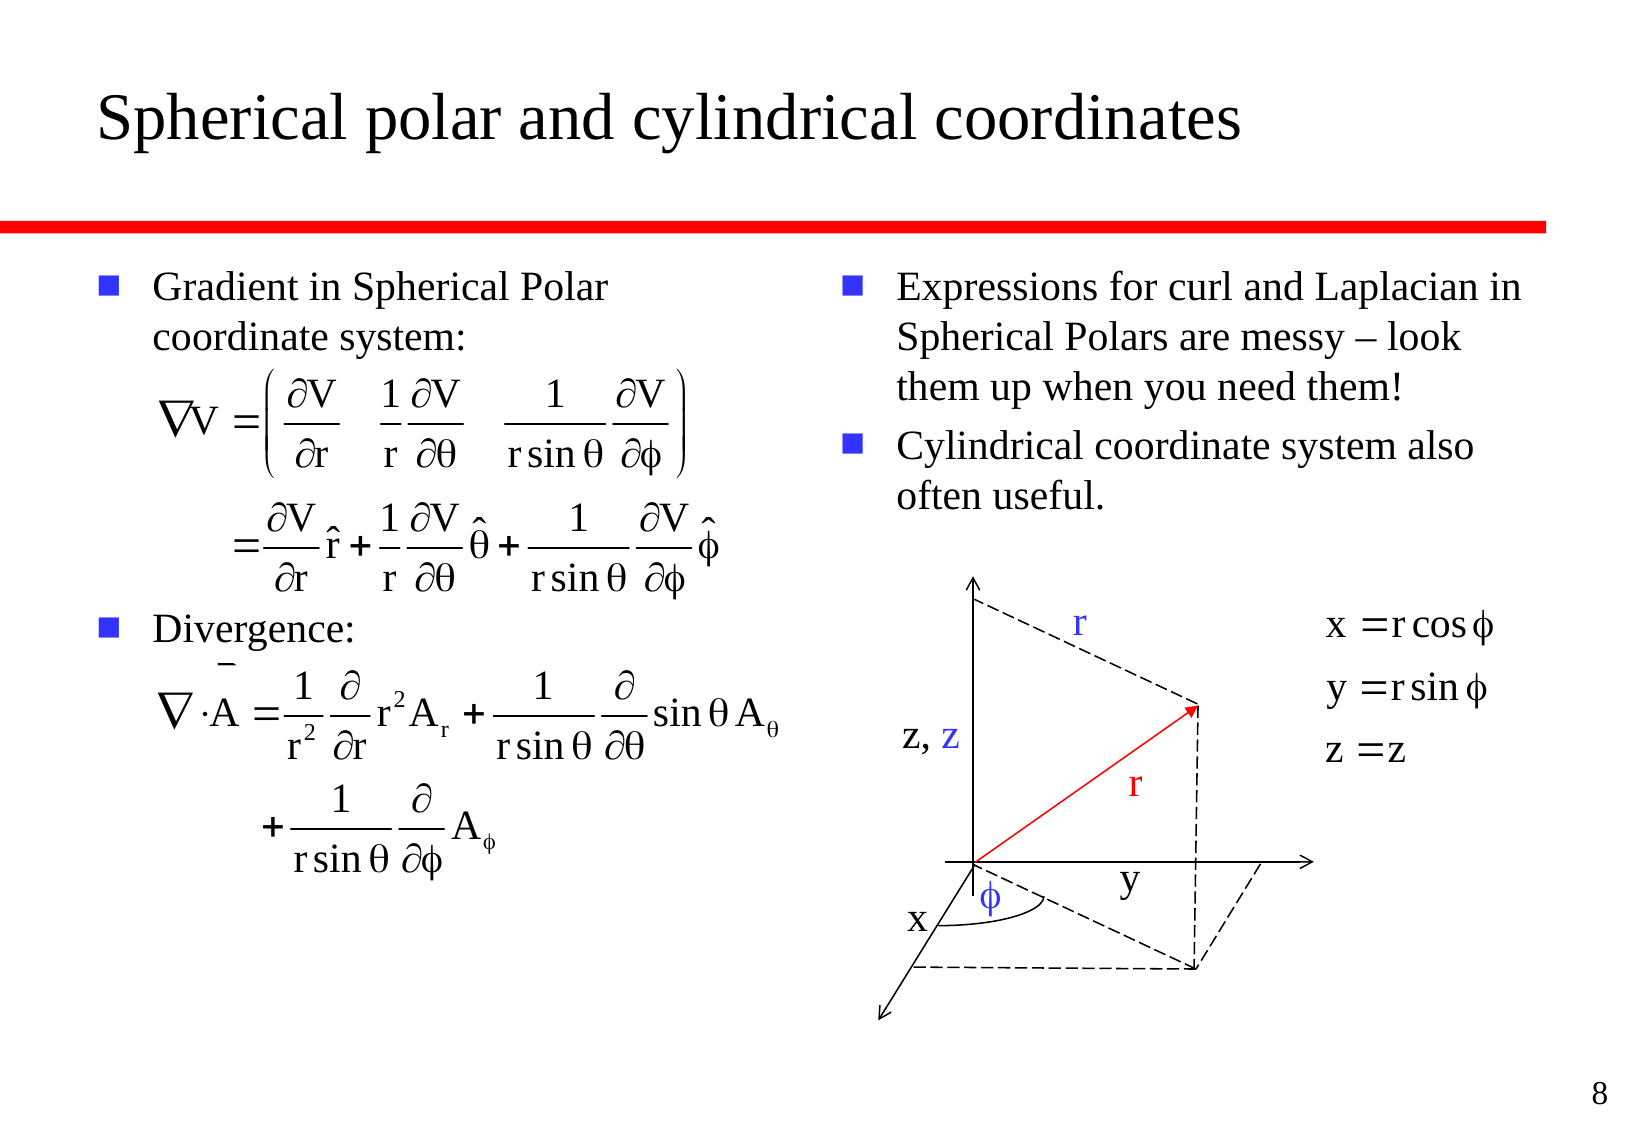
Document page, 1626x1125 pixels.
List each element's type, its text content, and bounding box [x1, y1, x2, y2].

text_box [155, 663, 784, 885]
list Expressions for curl and Laplacian in Spherical Polars are messy – look them up when you need them! Cylindrical coordinate system also often useful. [824, 251, 1544, 1095]
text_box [832, 575, 1315, 1021]
text_box 8 [1243, 1063, 1624, 1124]
list Gradient in Spherical Polar coordinate system: Divergence: [80, 251, 801, 1095]
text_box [1321, 604, 1497, 768]
title Spherical polar and cylindrical coordinates [80, 18, 1544, 207]
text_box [156, 363, 724, 606]
